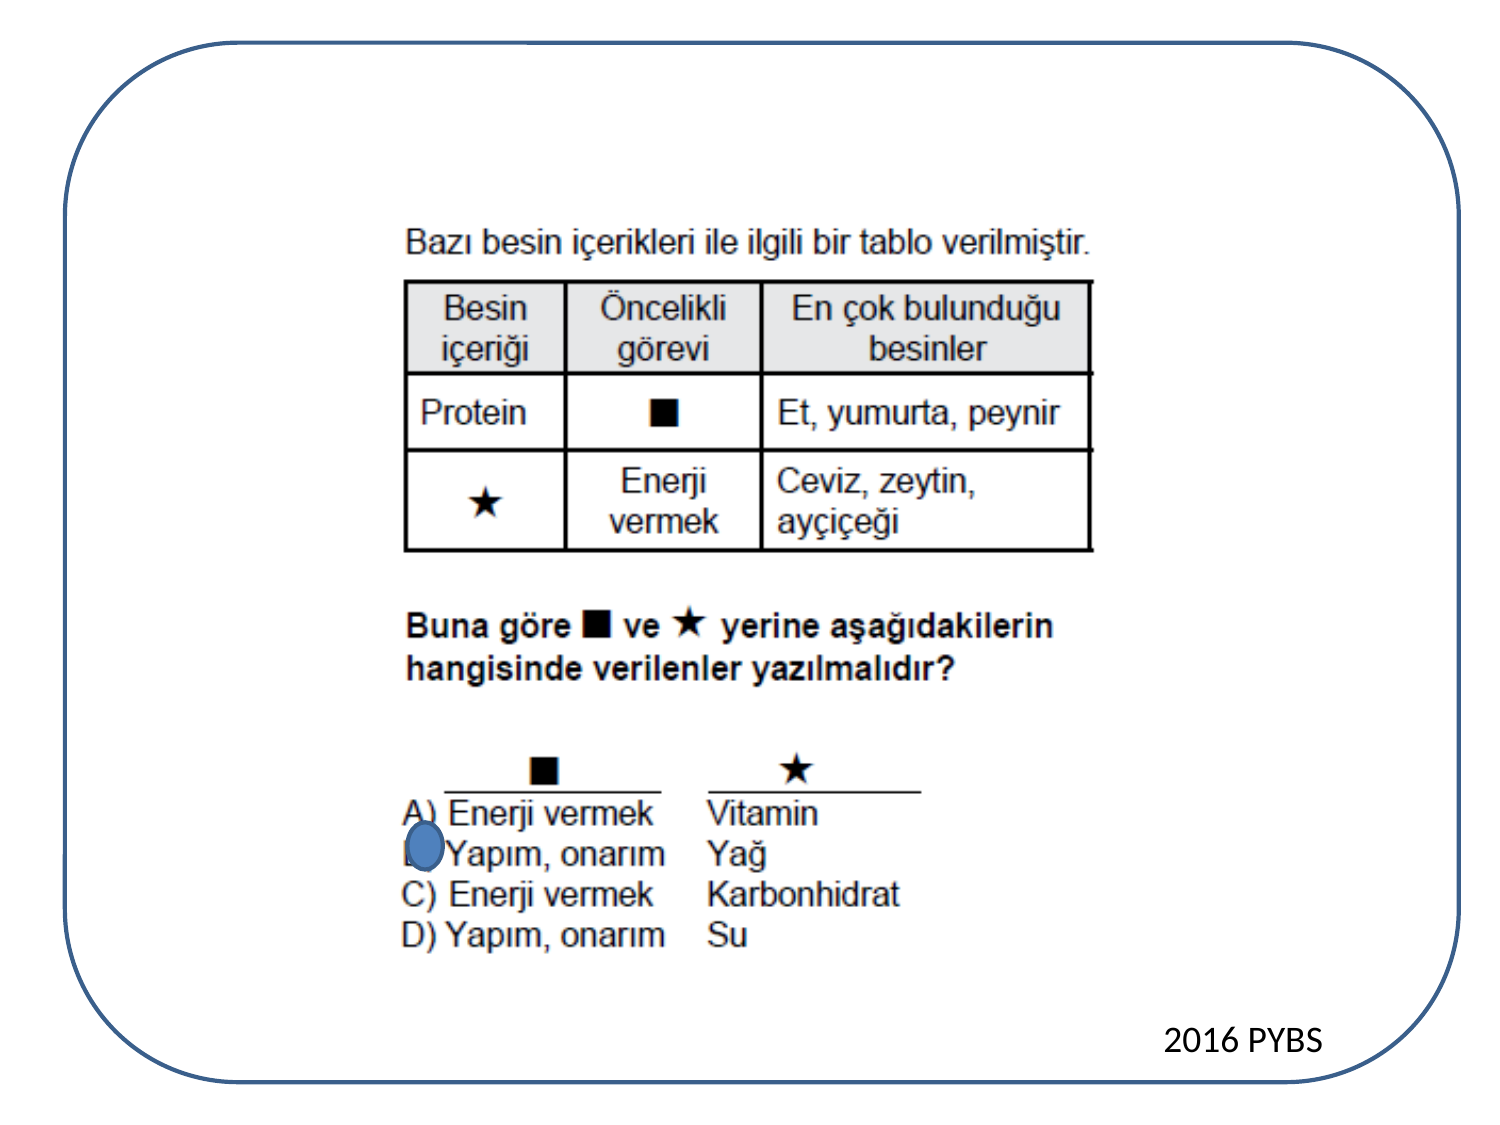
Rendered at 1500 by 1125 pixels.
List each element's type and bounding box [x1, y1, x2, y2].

text_box [62, 40, 1461, 1085]
picture [383, 197, 1105, 973]
